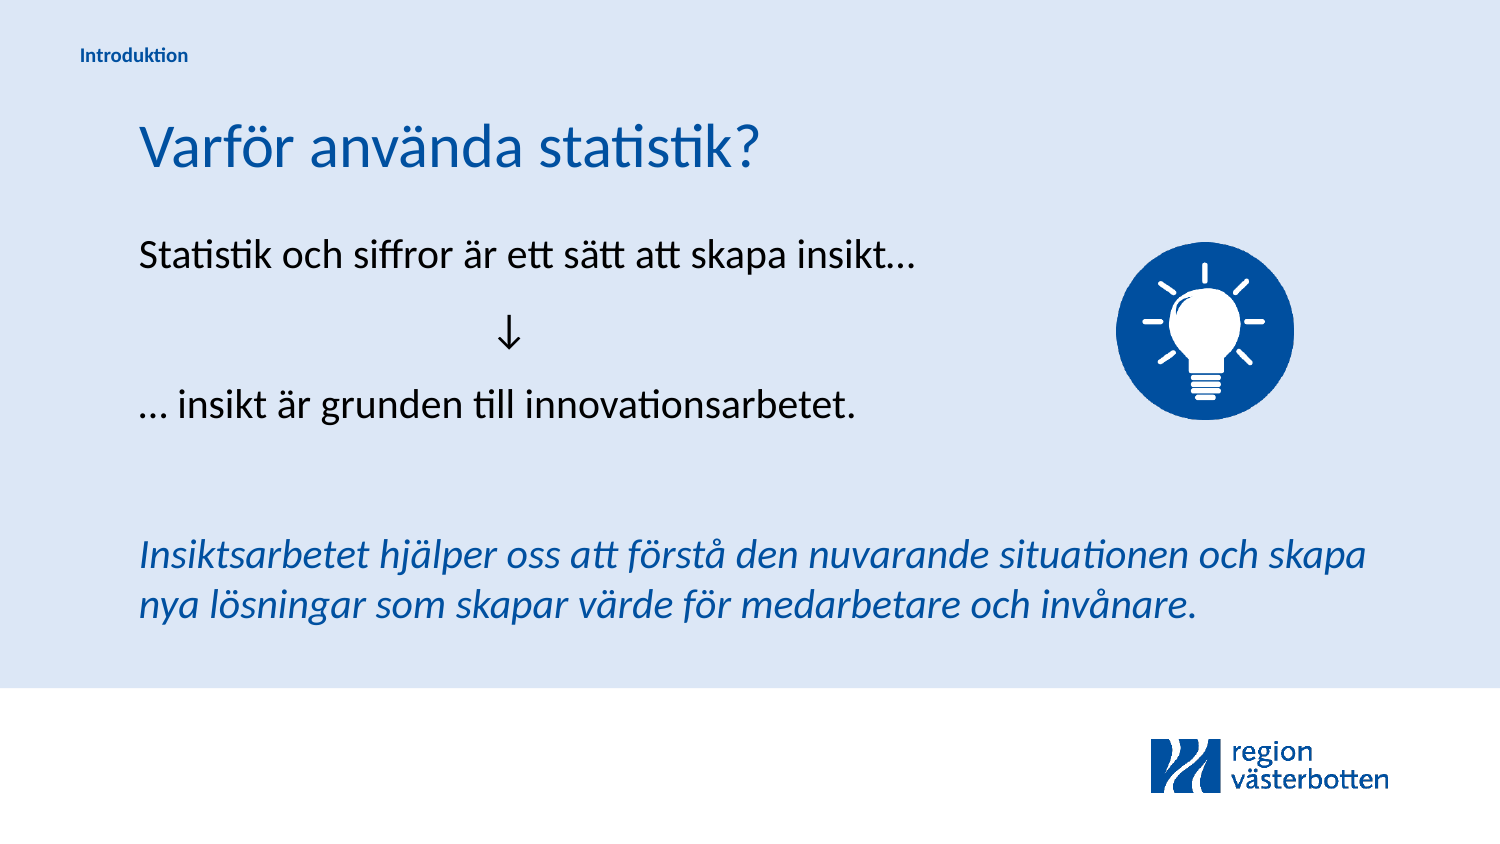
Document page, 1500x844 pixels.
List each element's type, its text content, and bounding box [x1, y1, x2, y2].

list Introduktion [64, 40, 1388, 68]
picture [1115, 242, 1294, 420]
list Statistik och siffror är ett sätt att skapa insikt… ↓ … insikt är grunden till innovationsarbetet. Insiktsarbetet hjälper oss att förstå den nuvarande situationen och skapa nya lösningar som skapar värde för medarbetare och invånare. [123, 219, 1388, 647]
picture [1151, 739, 1388, 793]
list Varför använda statistik? [124, 94, 1389, 191]
